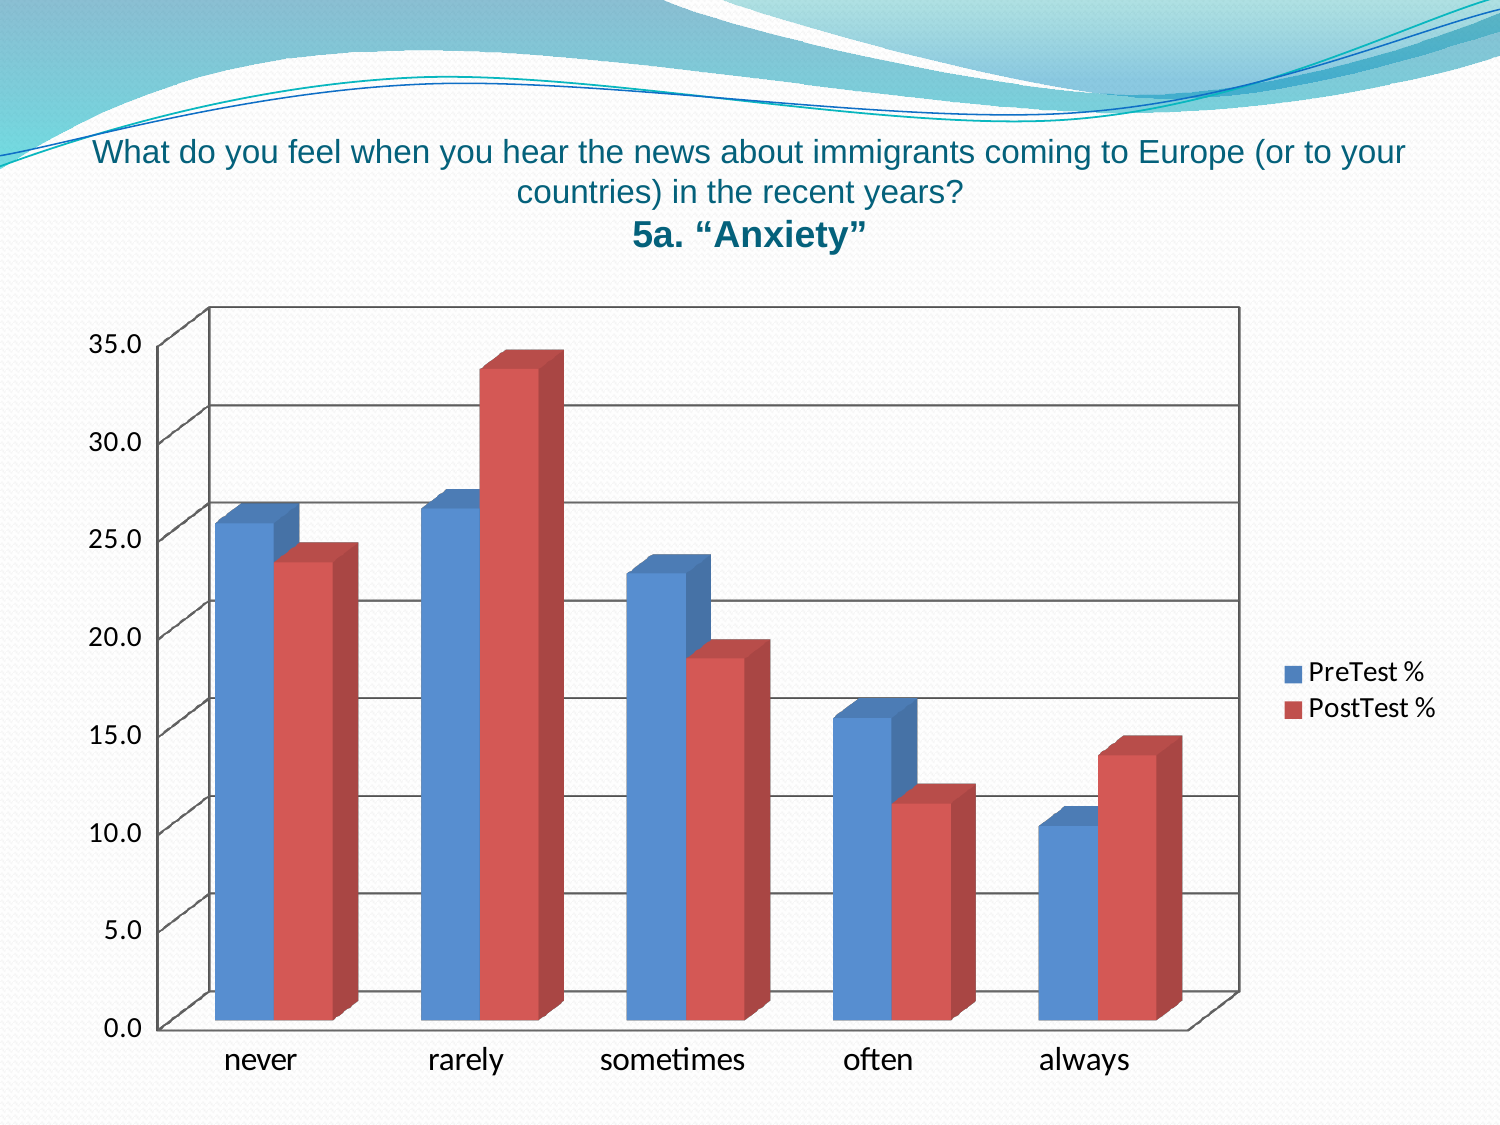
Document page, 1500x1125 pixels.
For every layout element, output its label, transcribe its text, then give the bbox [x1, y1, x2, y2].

title What do you feel when you hear the news about immigrants coming to Europe (or to your countries) in the recent years? 5a. “Anxiety” [75, 115, 1425, 256]
chart [52, 290, 1459, 1095]
